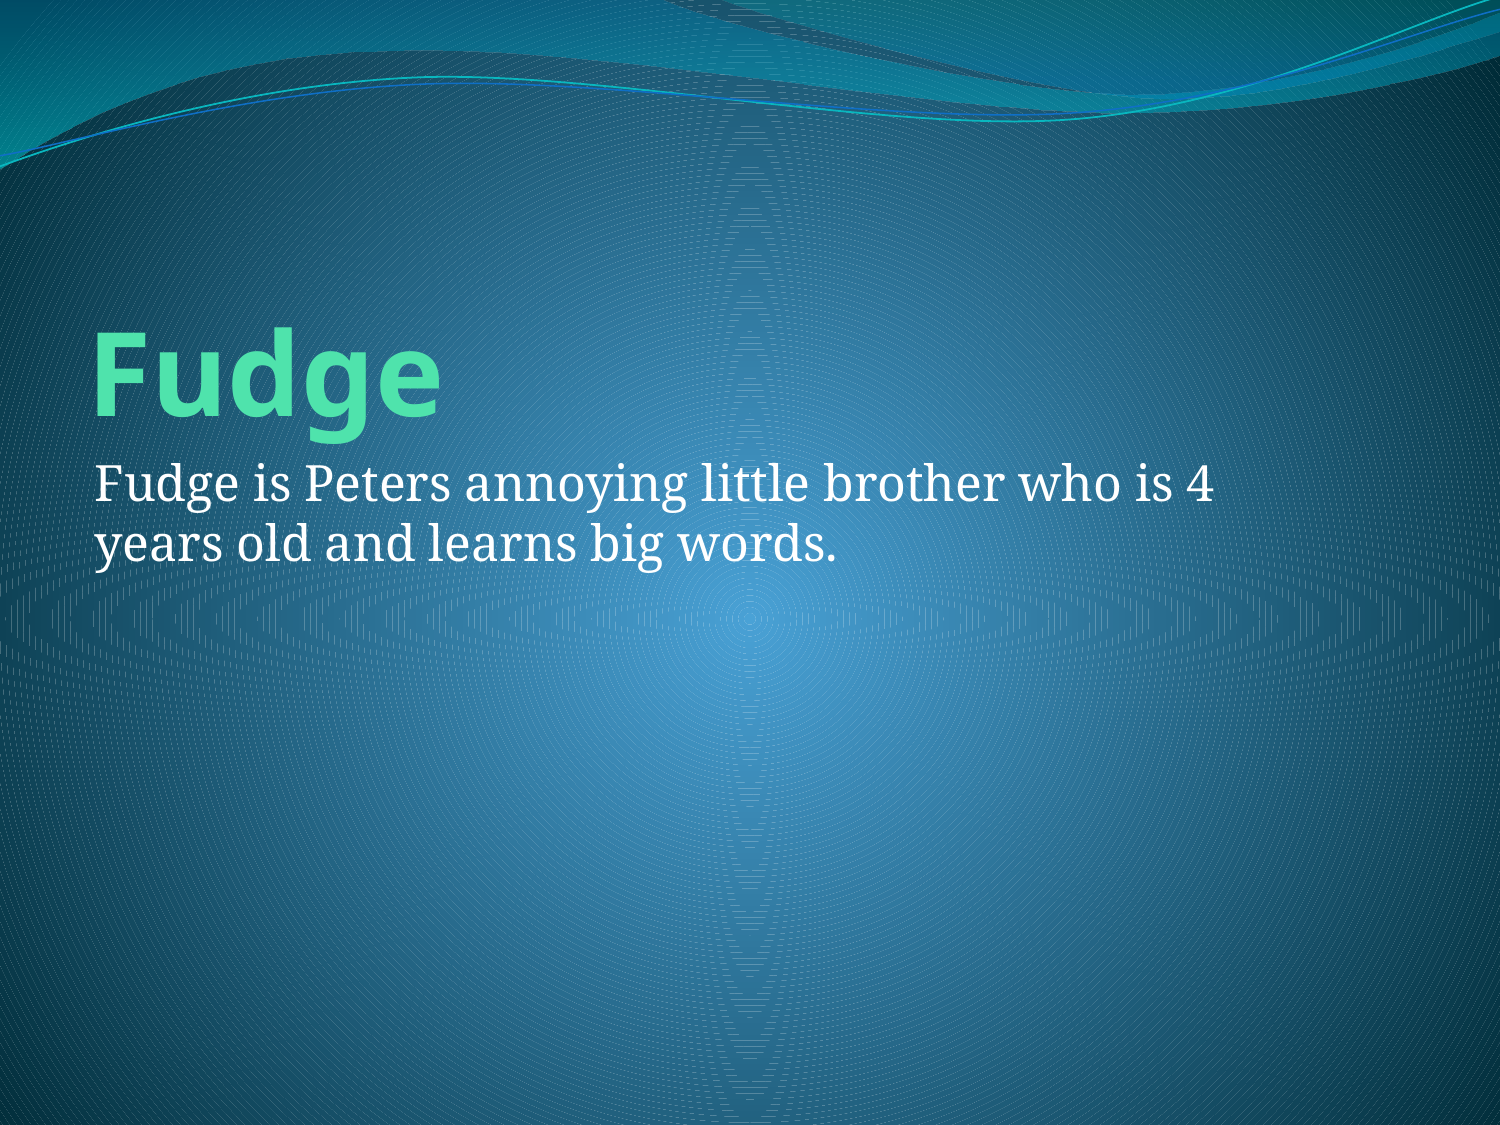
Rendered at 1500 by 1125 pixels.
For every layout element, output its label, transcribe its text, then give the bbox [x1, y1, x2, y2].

list Fudge is Peters annoying little brother who is 4 years old and learns big words. [86, 443, 1362, 692]
title Fudge [86, 216, 1362, 440]
